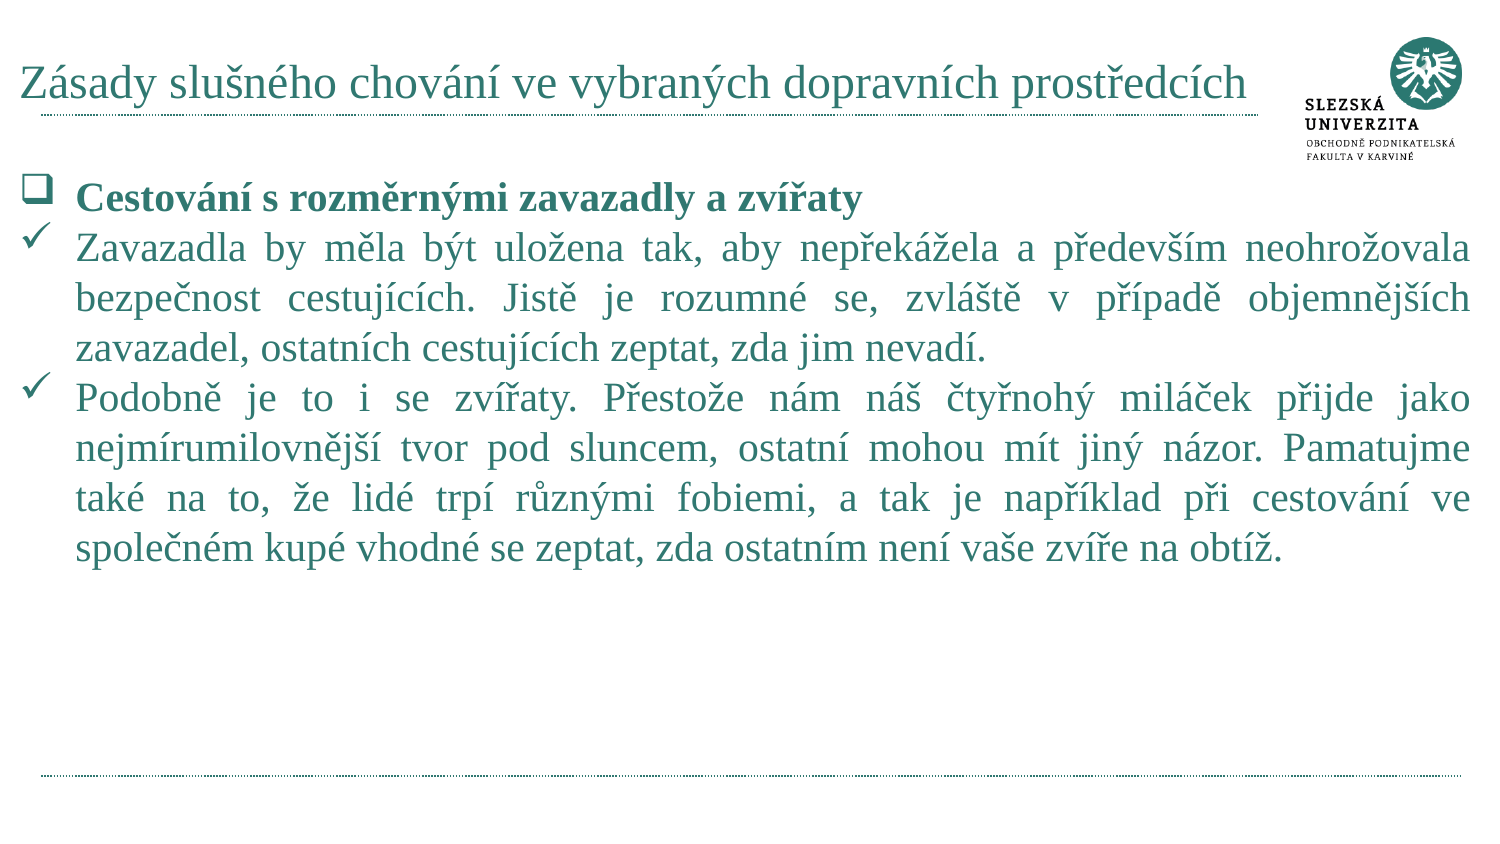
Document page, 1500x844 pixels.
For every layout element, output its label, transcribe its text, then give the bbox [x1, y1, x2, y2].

picture [1305, 37, 1462, 160]
title Zásady slušného chování ve vybraných dopravních prostředcích [4, 43, 1318, 127]
text_box Cestování s rozměrnými zavazadly a zvířaty Zavazadla by měla být uložena tak, aby nepřekážela a především neohrožovala bezpečnost cestujících. Jistě je rozumné se, zvláště v případě objemnějších zavazadel, ostatních cestujících zeptat, zda jim nevadí. Podobně je to i se zvířaty. Přestože nám náš čtyřnohý miláček přijde jako nejmírumilovnější tvor pod sluncem, ostatní mohou mít jiný názor. Pamatujme také na to, že lidé trpí různými fobiemi, a tak je například při cestování ve společném kupé vhodné se zeptat, zda ostatním není vaše zvíře na obtíž. [4, 161, 1487, 627]
